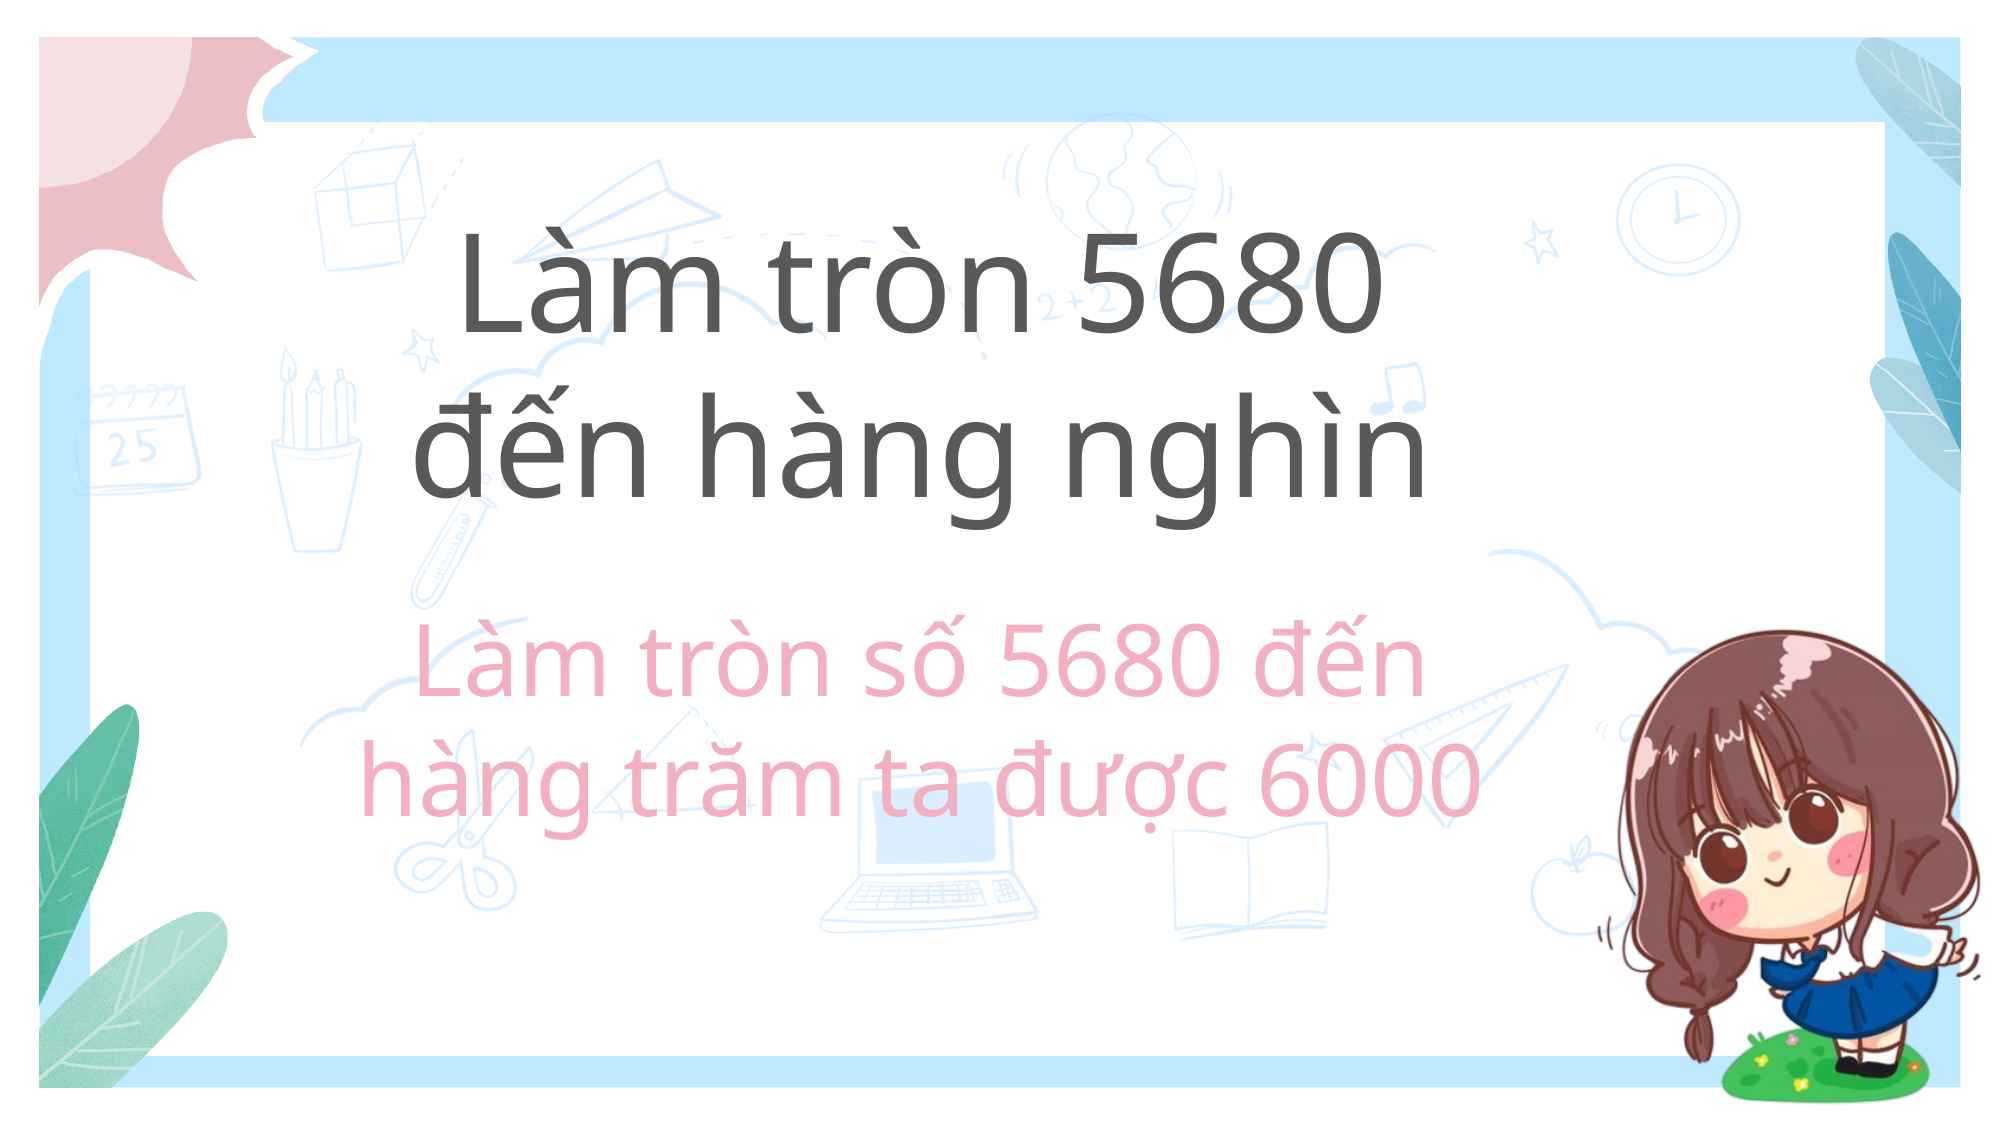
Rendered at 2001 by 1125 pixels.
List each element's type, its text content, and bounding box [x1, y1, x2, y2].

text_box Làm tròn số 5680 đến hàng trăm ta được 6000 [317, 596, 1524, 837]
text_box Làm tròn 5680 đến hàng nghìn [317, 195, 1525, 526]
picture [54, 89, 2000, 1125]
